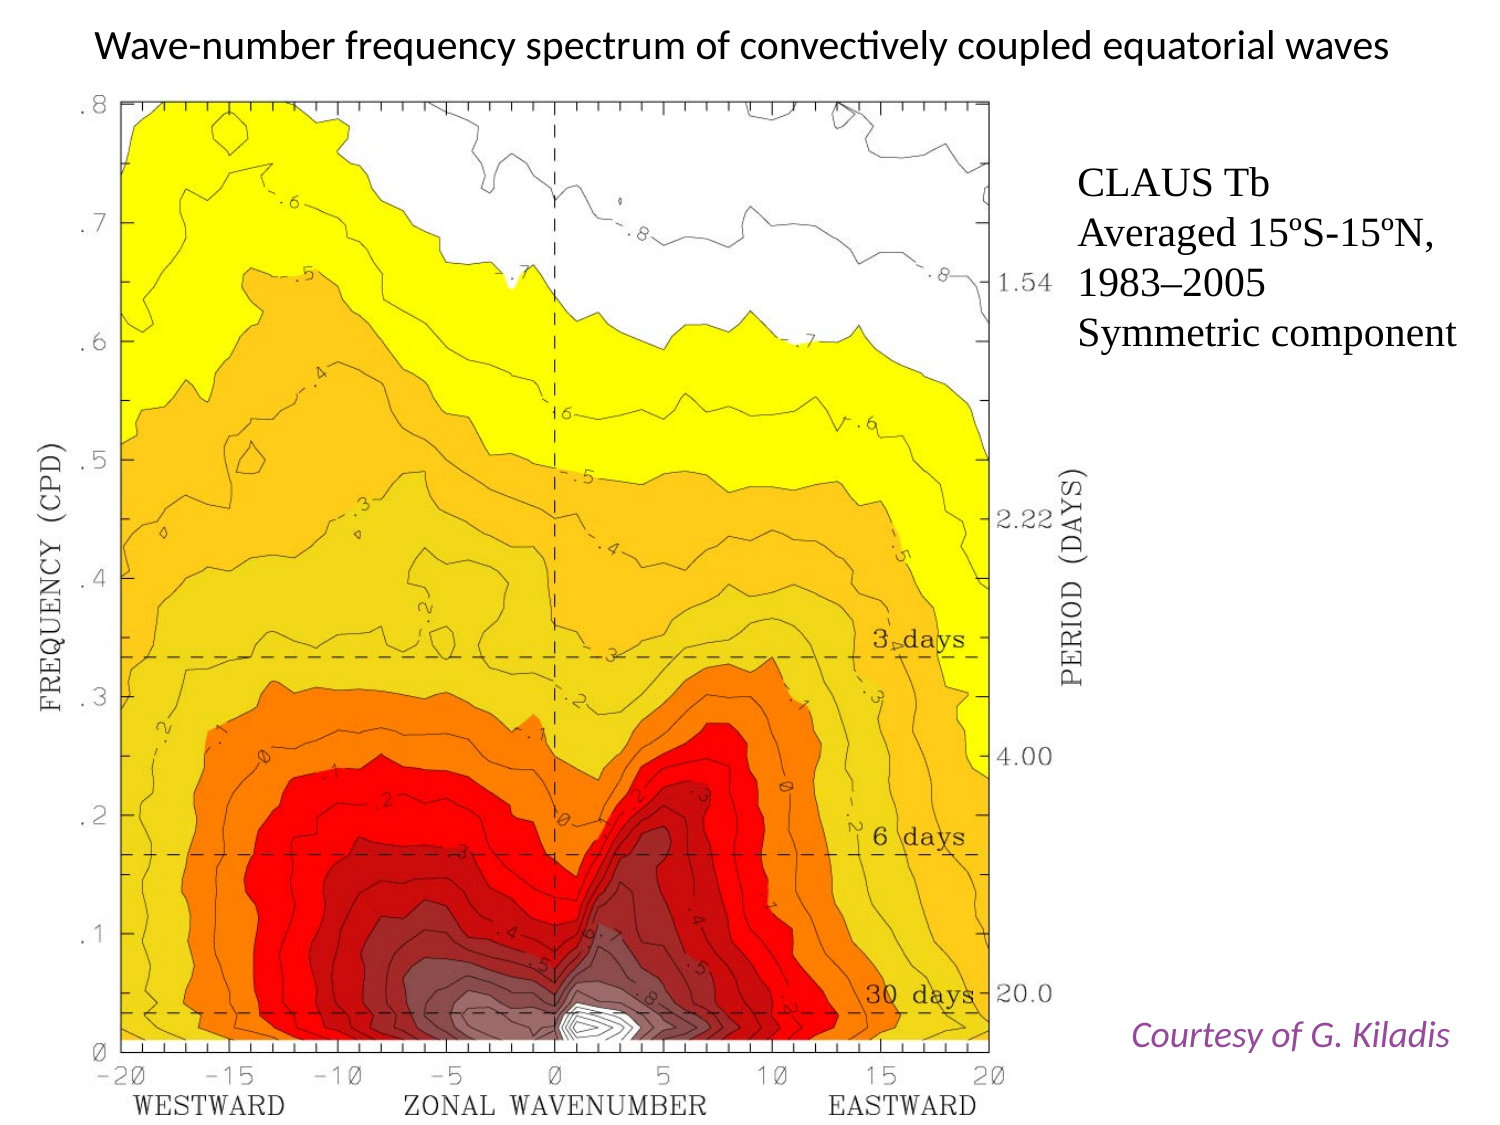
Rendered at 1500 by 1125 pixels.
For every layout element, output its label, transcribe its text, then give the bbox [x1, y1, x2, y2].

text_box Courtesy of G. Kiladis [1116, 1002, 1466, 1062]
picture [37, 94, 1088, 1115]
text_box Wave-number frequency spectrum of convectively coupled equatorial waves [79, 10, 1406, 76]
text_box CLAUS Tb Averaged 15ºS-15ºN, 1983–2005 Symmetric component [1091, 147, 1500, 363]
